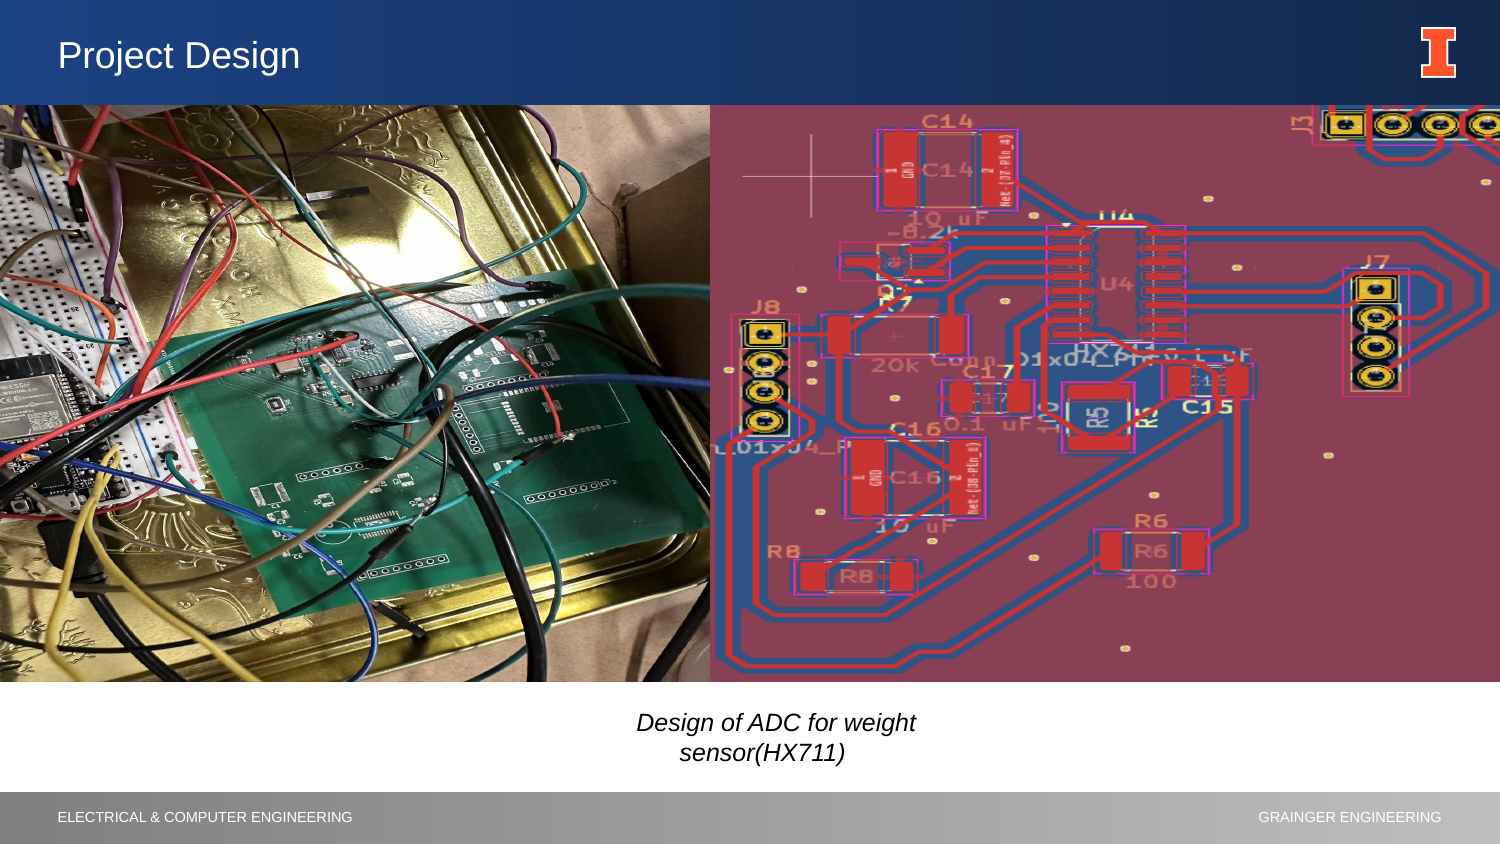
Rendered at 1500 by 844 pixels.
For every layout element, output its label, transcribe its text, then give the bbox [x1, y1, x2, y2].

text_box Design of ADC for weight sensor(HX711) [520, 691, 1013, 782]
text_box GRAINGER ENGINEERING [1148, 802, 1453, 832]
text_box Project Design [46, 25, 1389, 82]
picture [1421, 27, 1456, 78]
picture [0, 105, 1500, 683]
text_box [0, 0, 1500, 105]
text_box ELECTRICAL & COMPUTER ENGINEERING [46, 802, 1030, 832]
text_box [0, 792, 1500, 844]
